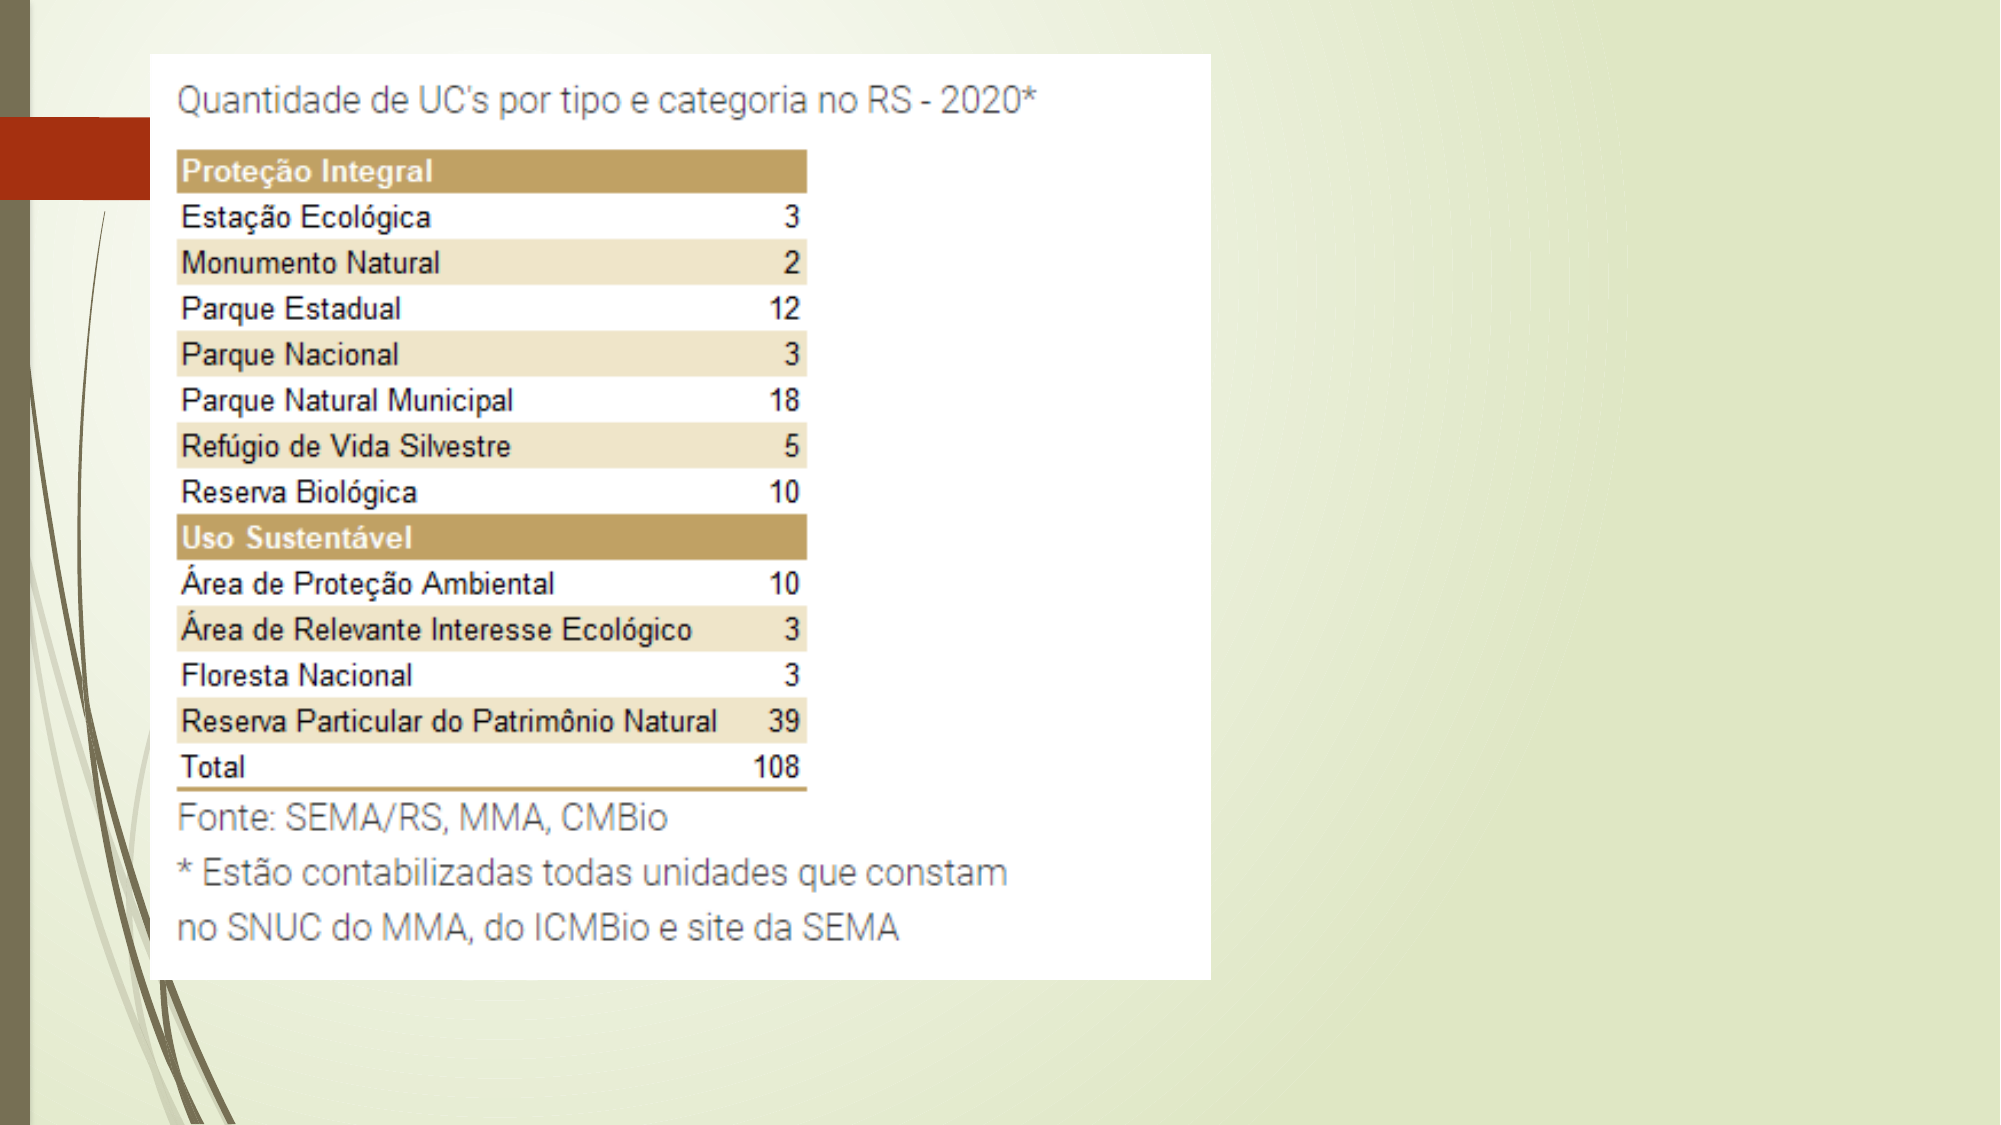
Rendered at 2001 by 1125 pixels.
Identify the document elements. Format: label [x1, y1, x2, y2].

picture [149, 53, 1211, 980]
